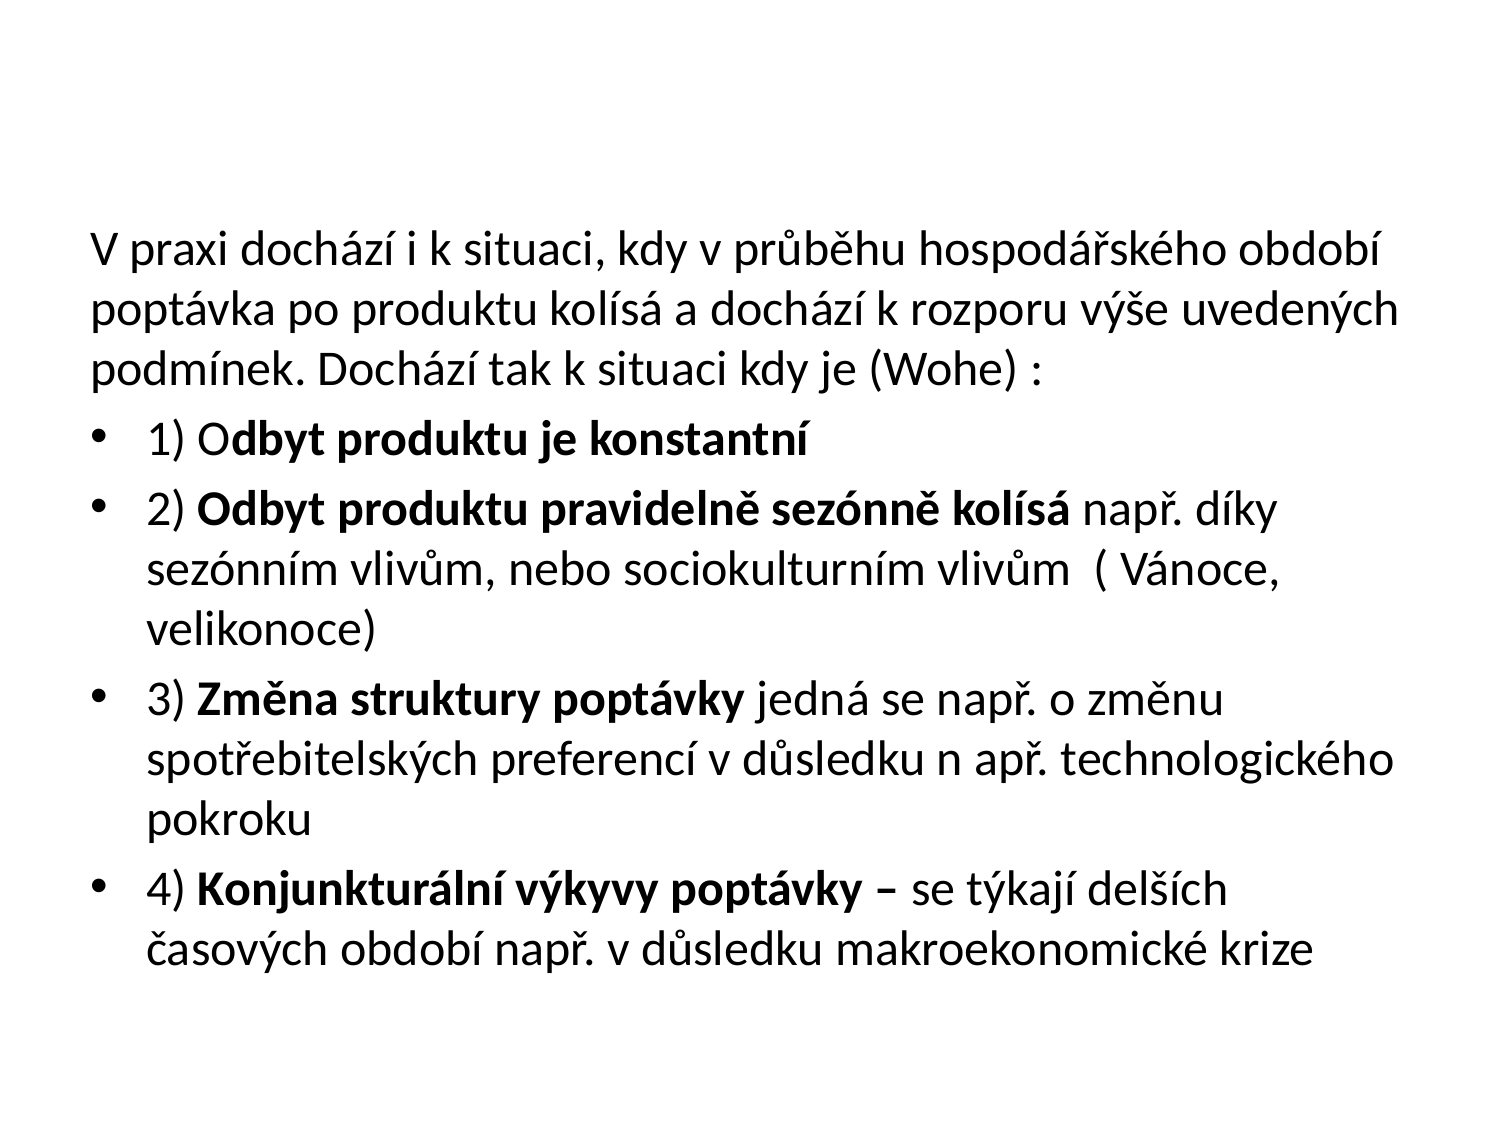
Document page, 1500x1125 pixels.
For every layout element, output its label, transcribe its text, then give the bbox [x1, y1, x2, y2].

list V praxi dochází i k situaci, kdy v průběhu hospodářského období poptávka po produktu kolísá a dochází k rozporu výše uvedených podmínek. Dochází tak k situaci kdy je (Wohe) : 1) Odbyt produktu je konstantní 2) Odbyt produktu pravidelně sezónně kolísá např. díky sezónním vlivům, nebo sociokulturním vlivům ( Vánoce, velikonoce) 3) Změna struktury poptávky jedná se např. o změnu spotřebitelských preferencí v důsledku n apř. technologického pokroku 4) Konjunkturální výkyvy poptávky – se týkají delších časových období např. v důsledku makroekonomické krize [75, 208, 1425, 1005]
